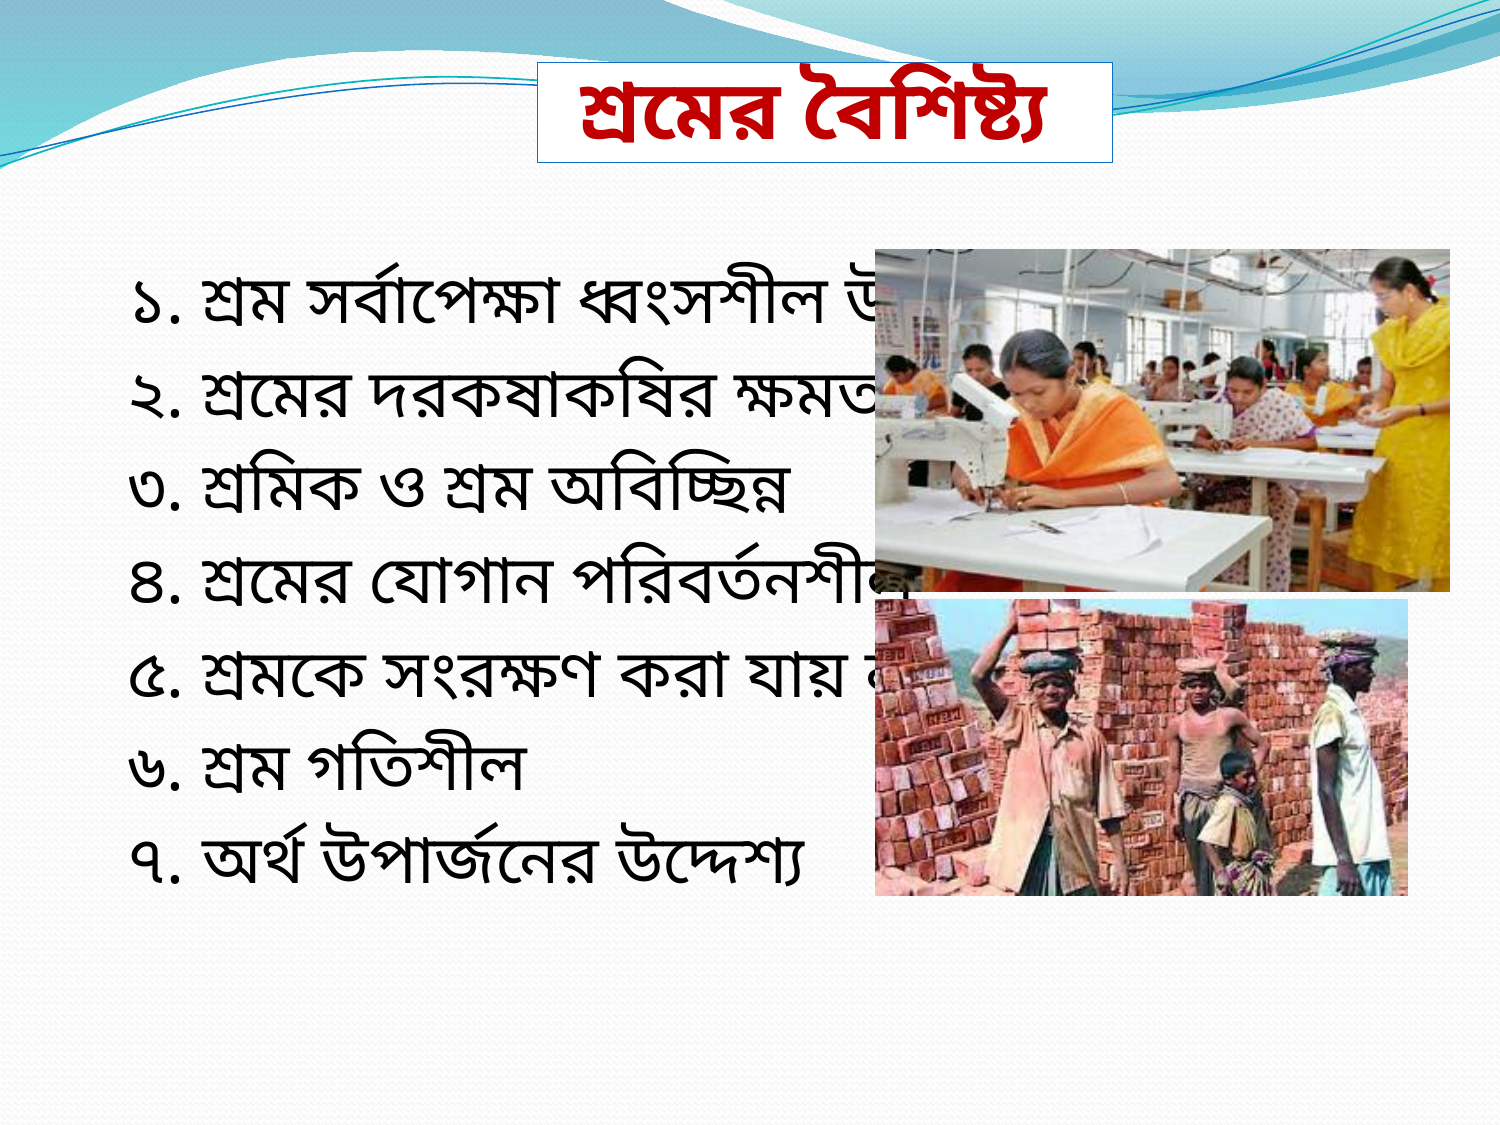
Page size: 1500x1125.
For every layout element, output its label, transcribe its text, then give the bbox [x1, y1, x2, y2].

text_box ১. শ্রম সর্বাপেক্ষা ধ্বংসশীল উপাদান ২. শ্রমের দরকষাকষির ক্ষমতা খুব কম ৩. শ্রমিক ও শ্রম অবিচ্ছিন্ন ৪. শ্রমের যোগান পরিবর্তনশীল ৫. শ্রমকে সংরক্ষণ করা যায় না ৬. শ্রম গতিশীল ৭. অর্থ উপার্জনের উদ্দেশ্য [112, 249, 1338, 1008]
picture [874, 599, 1408, 896]
picture [874, 249, 1451, 592]
text_box শ্রমের বৈশিষ্ট্য [537, 62, 1113, 163]
